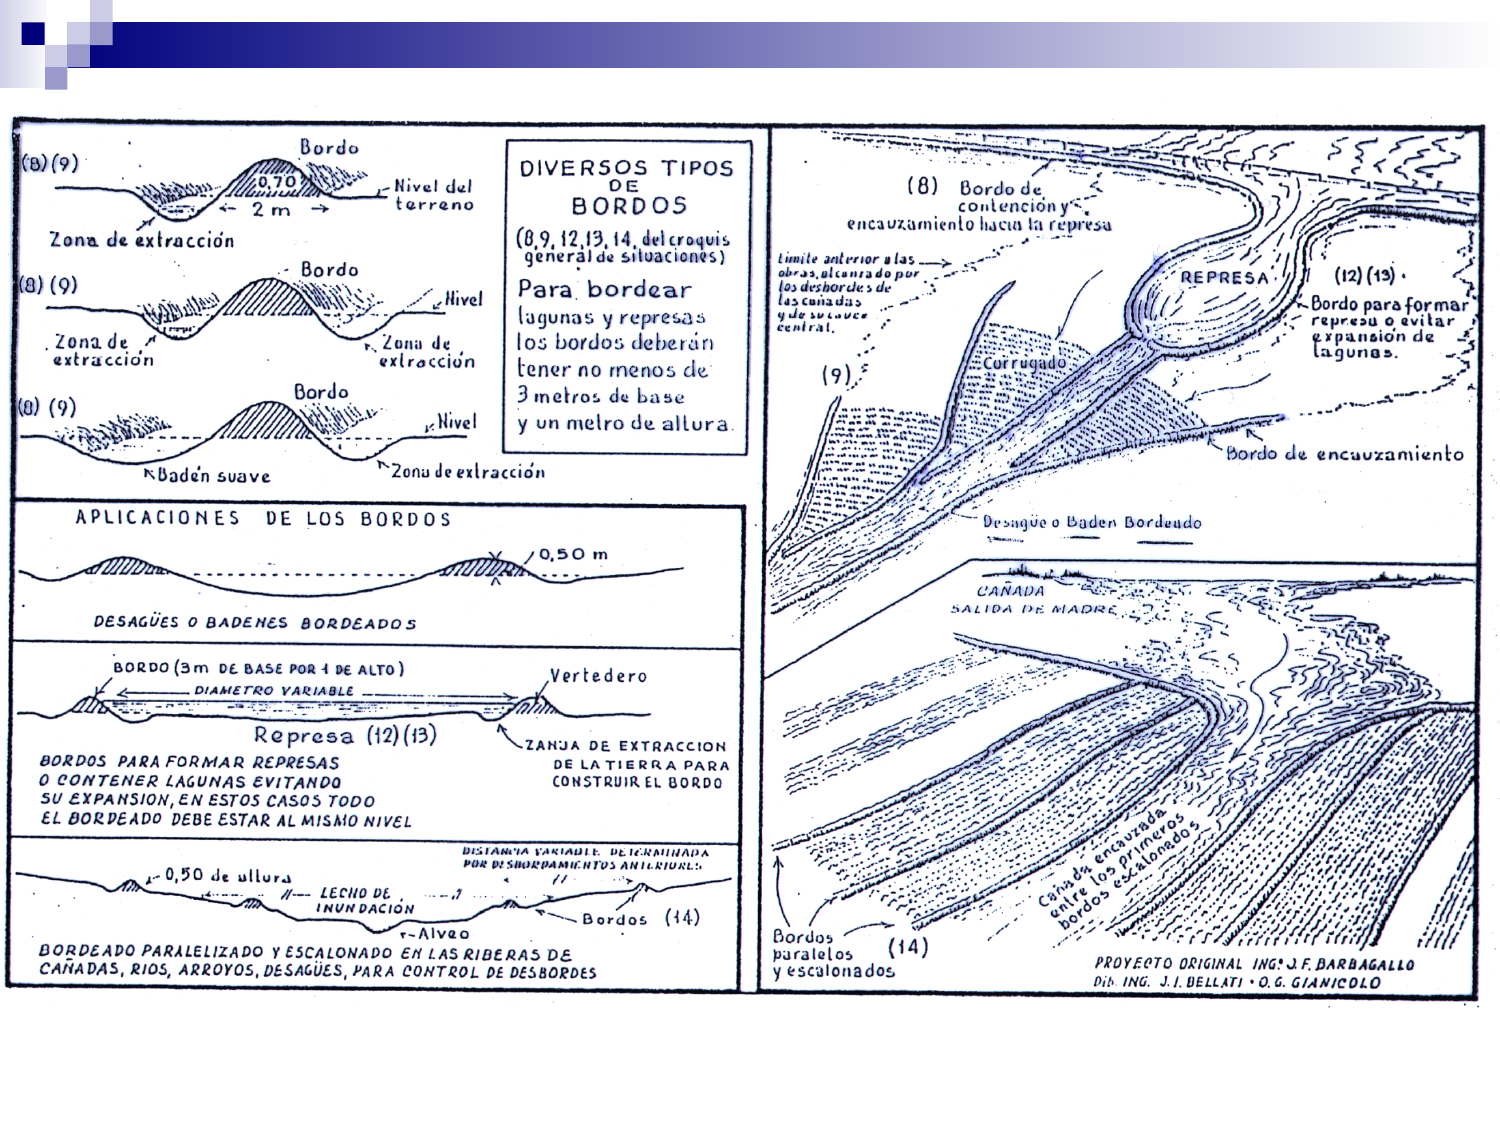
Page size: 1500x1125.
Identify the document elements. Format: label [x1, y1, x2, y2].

list [0, 100, 1500, 1010]
